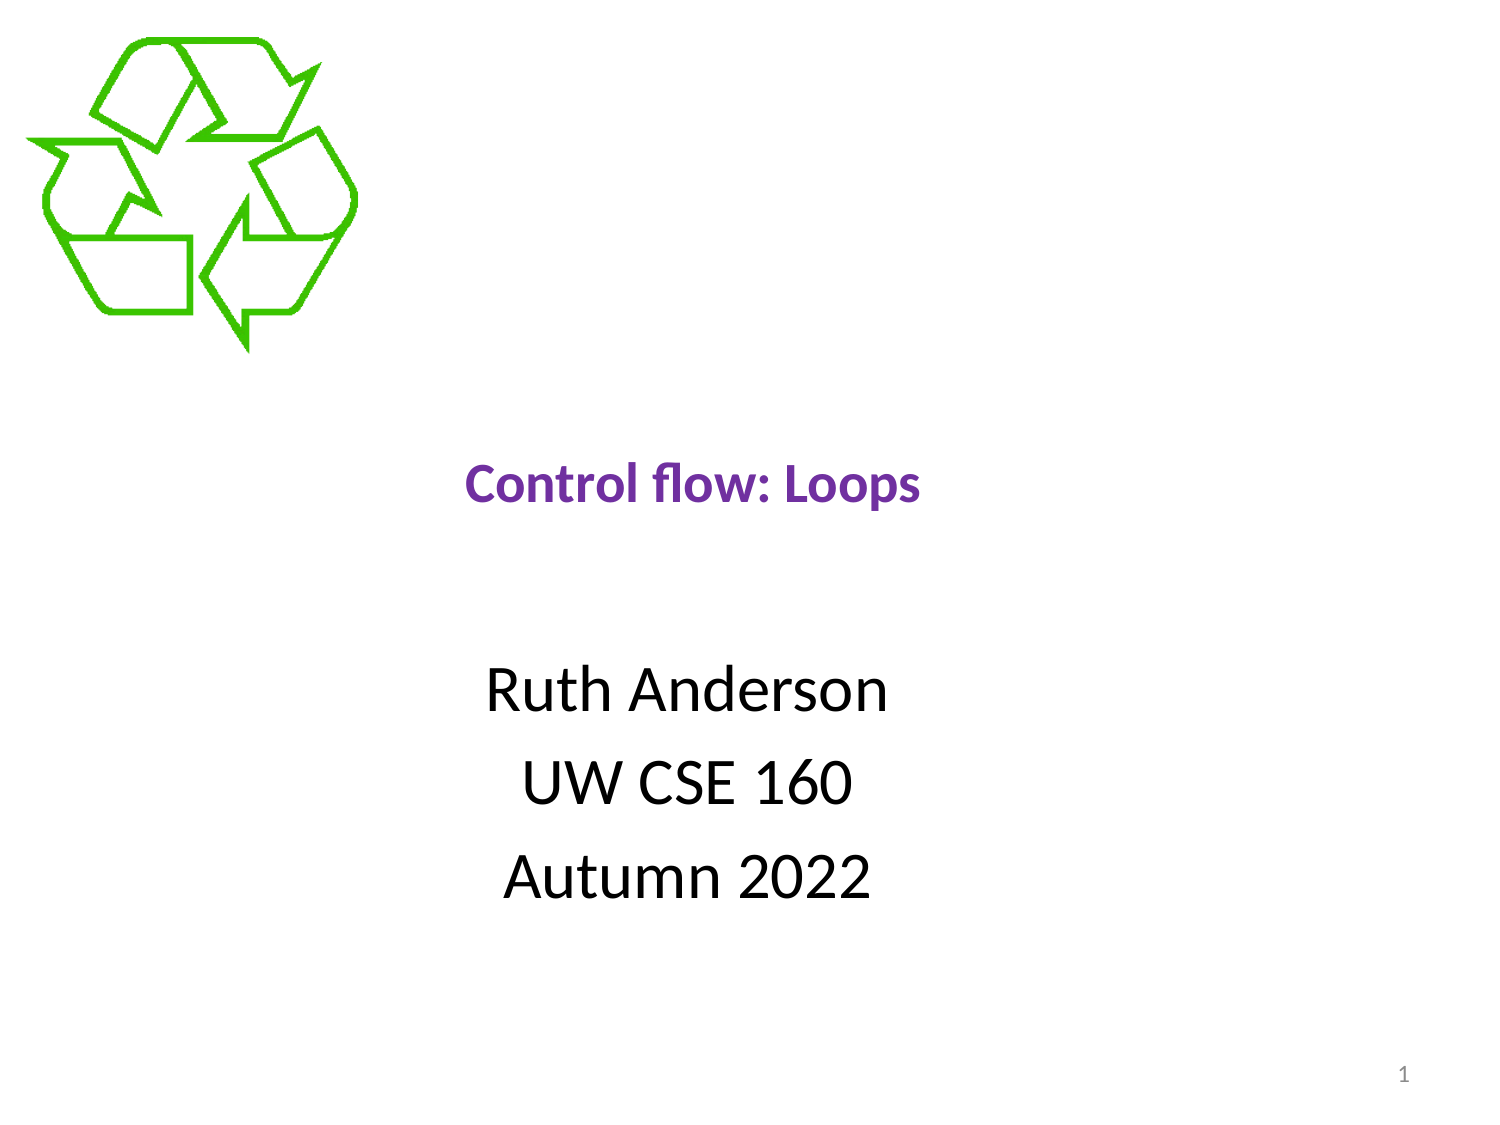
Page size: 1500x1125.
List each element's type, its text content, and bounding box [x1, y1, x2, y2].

title Control flow: Loops [300, 437, 1088, 591]
picture [0, 37, 530, 360]
subtitle Ruth Anderson UW CSE 160 Autumn 2022 [162, 637, 1213, 925]
slide_number 1 [1074, 1042, 1425, 1103]
